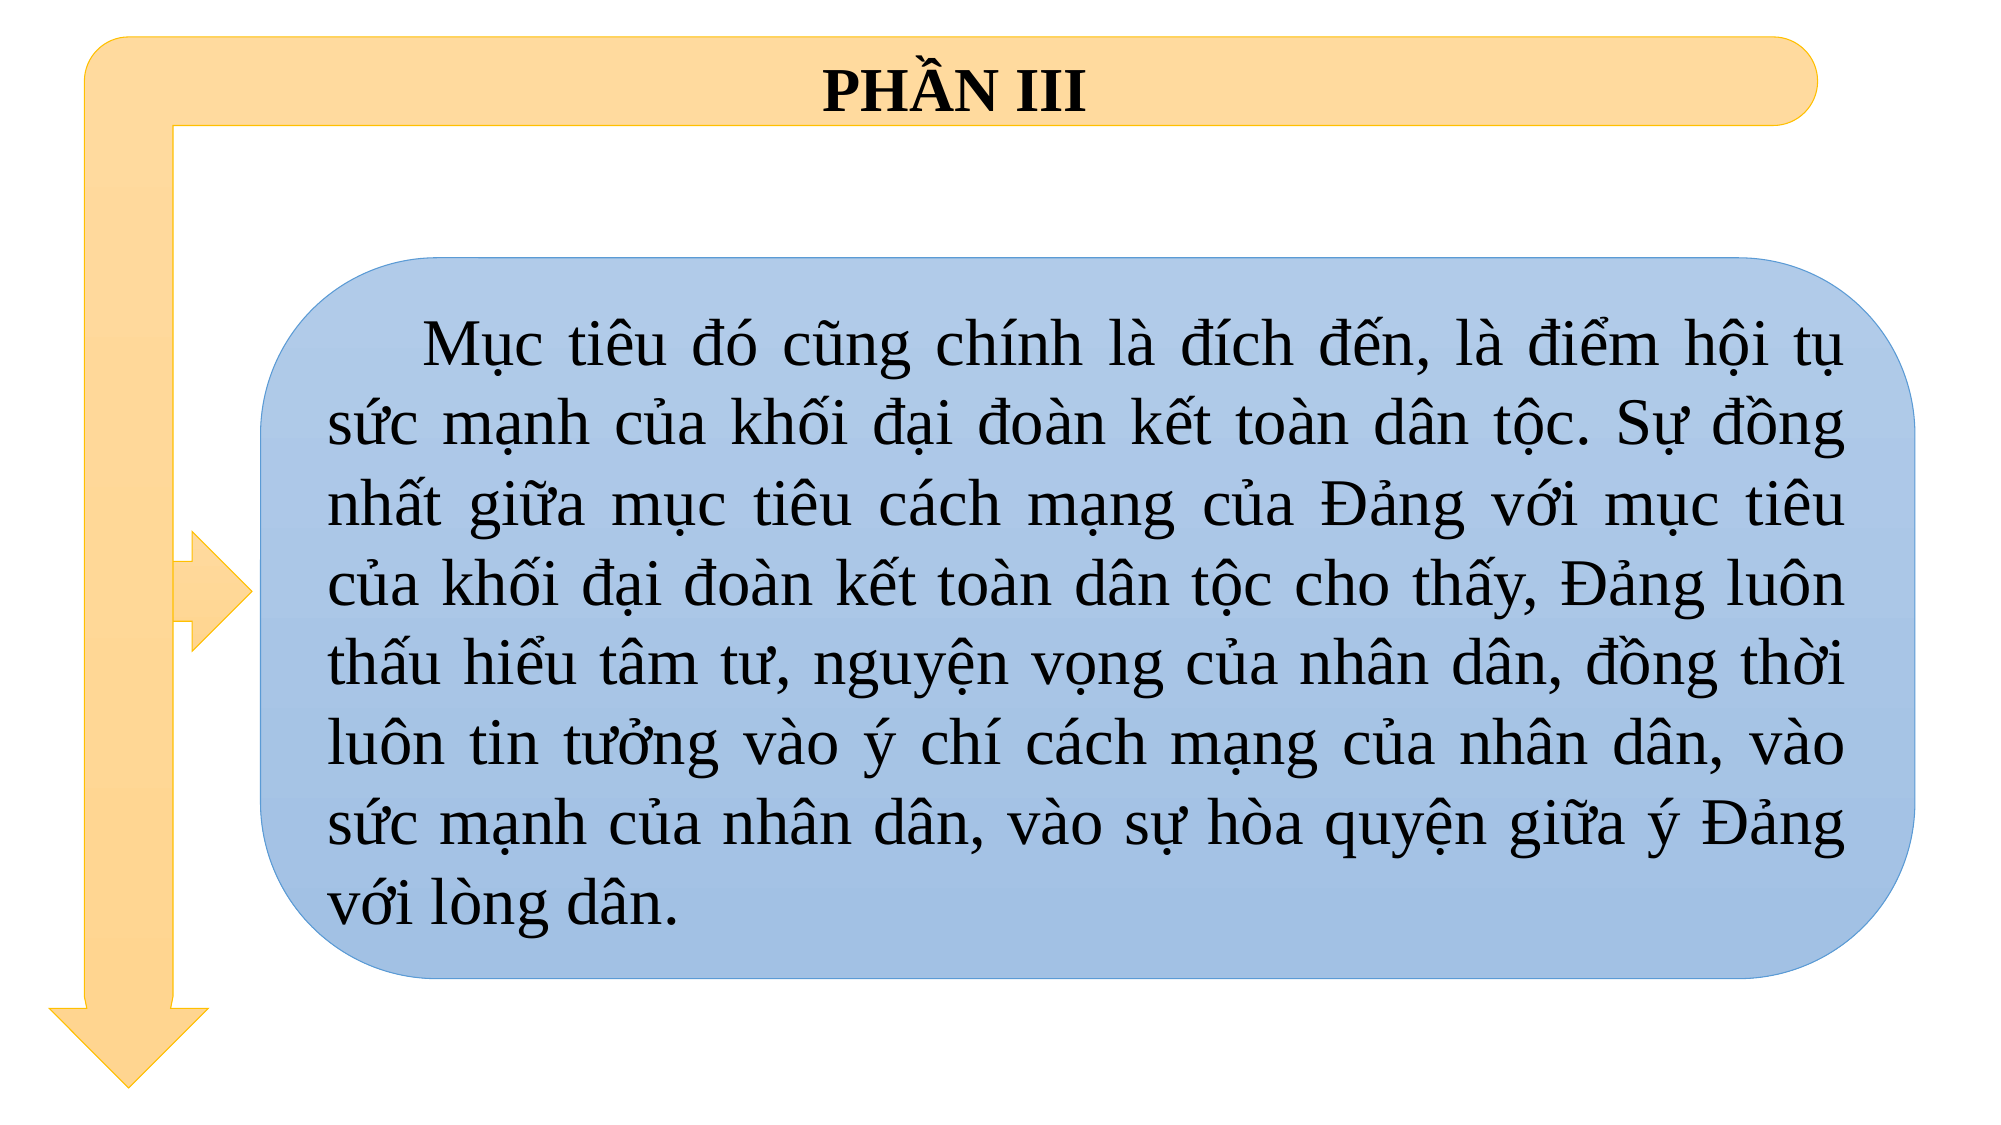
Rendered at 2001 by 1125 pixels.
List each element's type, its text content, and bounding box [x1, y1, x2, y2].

text_box PHẦN III [47, 36, 1819, 1089]
text_box [174, 530, 253, 653]
text_box Mục tiêu đó cũng chính là đích đến, là điểm hội tụ sức mạnh của khối đại đoàn kết toàn dân tộc. Sự đồng nhất giữa mục tiêu cách mạng của Đảng với mục tiêu của khối đại đoàn kết toàn dân tộc cho thấy, Đảng luôn thấu hiểu tâm tư, nguyện vọng của nhân dân, đồng thời luôn tin tưởng vào ý chí cách mạng của nhân dân, vào sức mạnh của nhân dân, vào sự hòa quyện giữa ý Đảng với lòng dân. [259, 257, 1916, 980]
